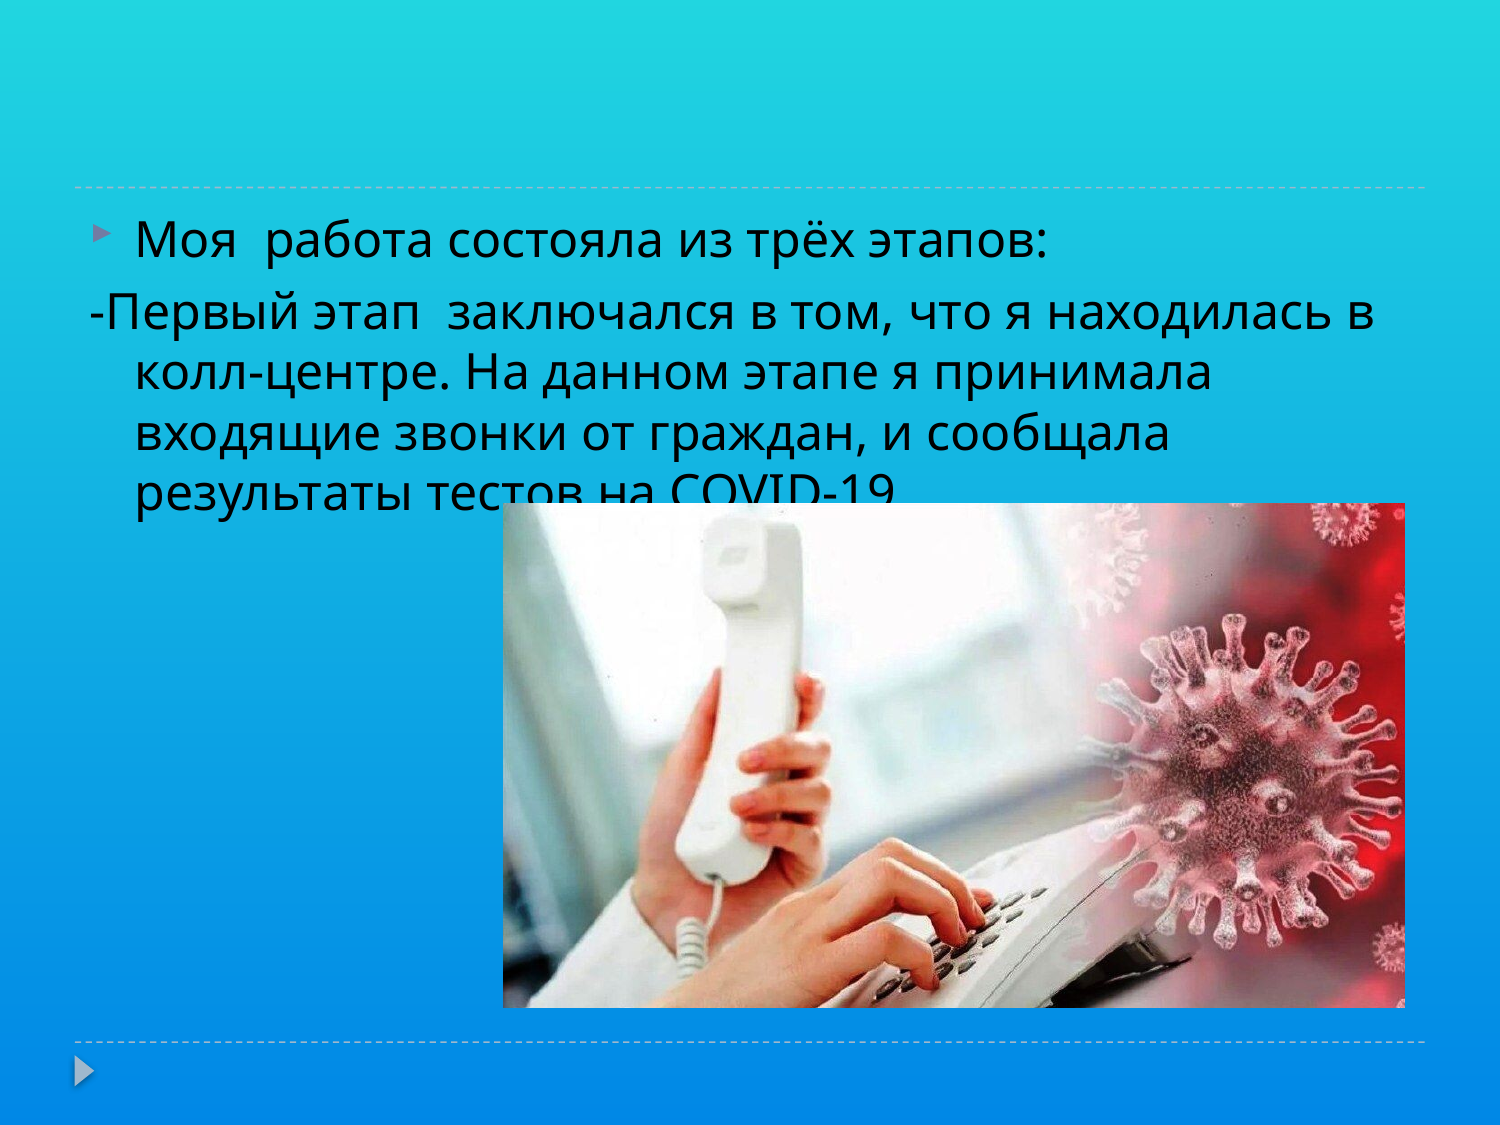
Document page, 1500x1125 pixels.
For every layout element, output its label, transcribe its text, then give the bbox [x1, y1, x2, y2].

picture [503, 503, 1405, 1009]
list Моя работа состояла из трёх этапов: -Первый этап заключался в том, что я находилась в колл-центре. На данном этапе я принимала входящие звонки от граждан, и сообщала результаты тестов на COVID-19. [75, 200, 1425, 1010]
